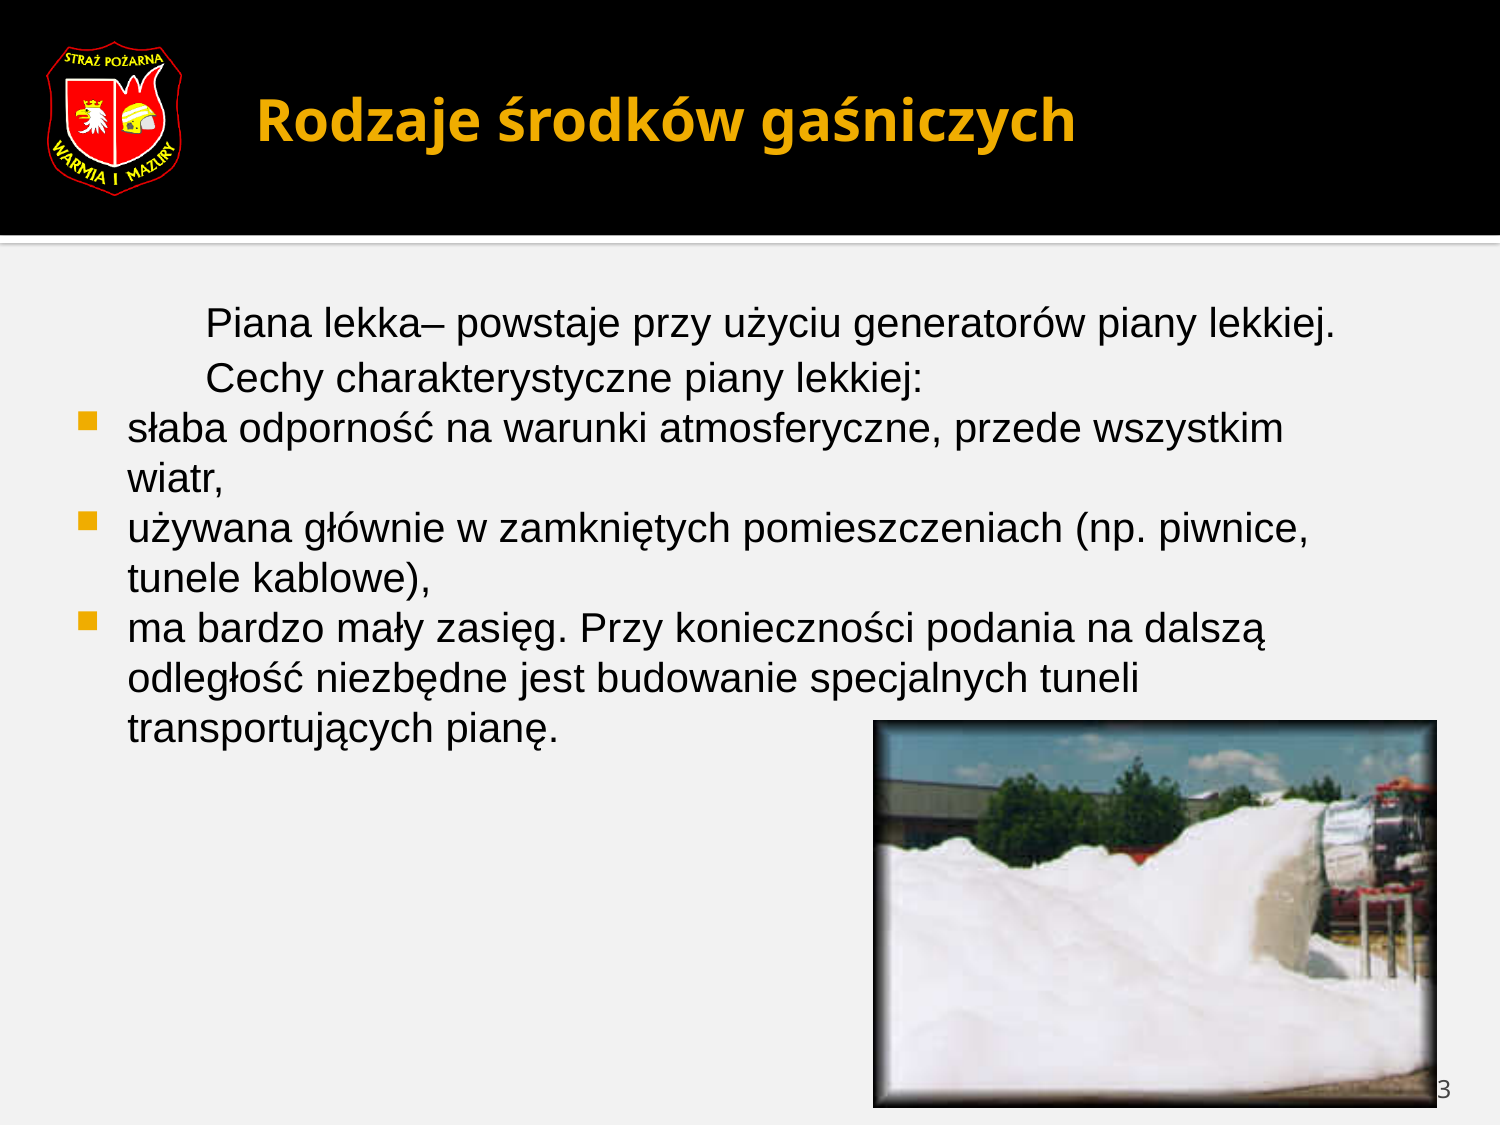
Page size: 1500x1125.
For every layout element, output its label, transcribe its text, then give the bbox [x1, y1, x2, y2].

picture [46, 41, 182, 196]
slide_number 13 [1441, 1062, 1467, 1108]
title Rodzaje środków gaśniczych [240, 15, 1467, 222]
picture [873, 720, 1437, 1108]
list Piana lekka– powstaje przy użyciu generatorów piany lekkiej. Cechy charakterystyczne piany lekkiej: słaba odporność na warunki atmosferyczne, przede wszystkim wiatr, używana głównie w zamkniętych pomieszczeniach (np. piwnice, tunele kablowe), ma bardzo mały zasięg. Przy konieczności podania na dalszą odległość niezbędne jest budowanie specjalnych tuneli transportujących pianę. [46, 255, 1397, 1015]
